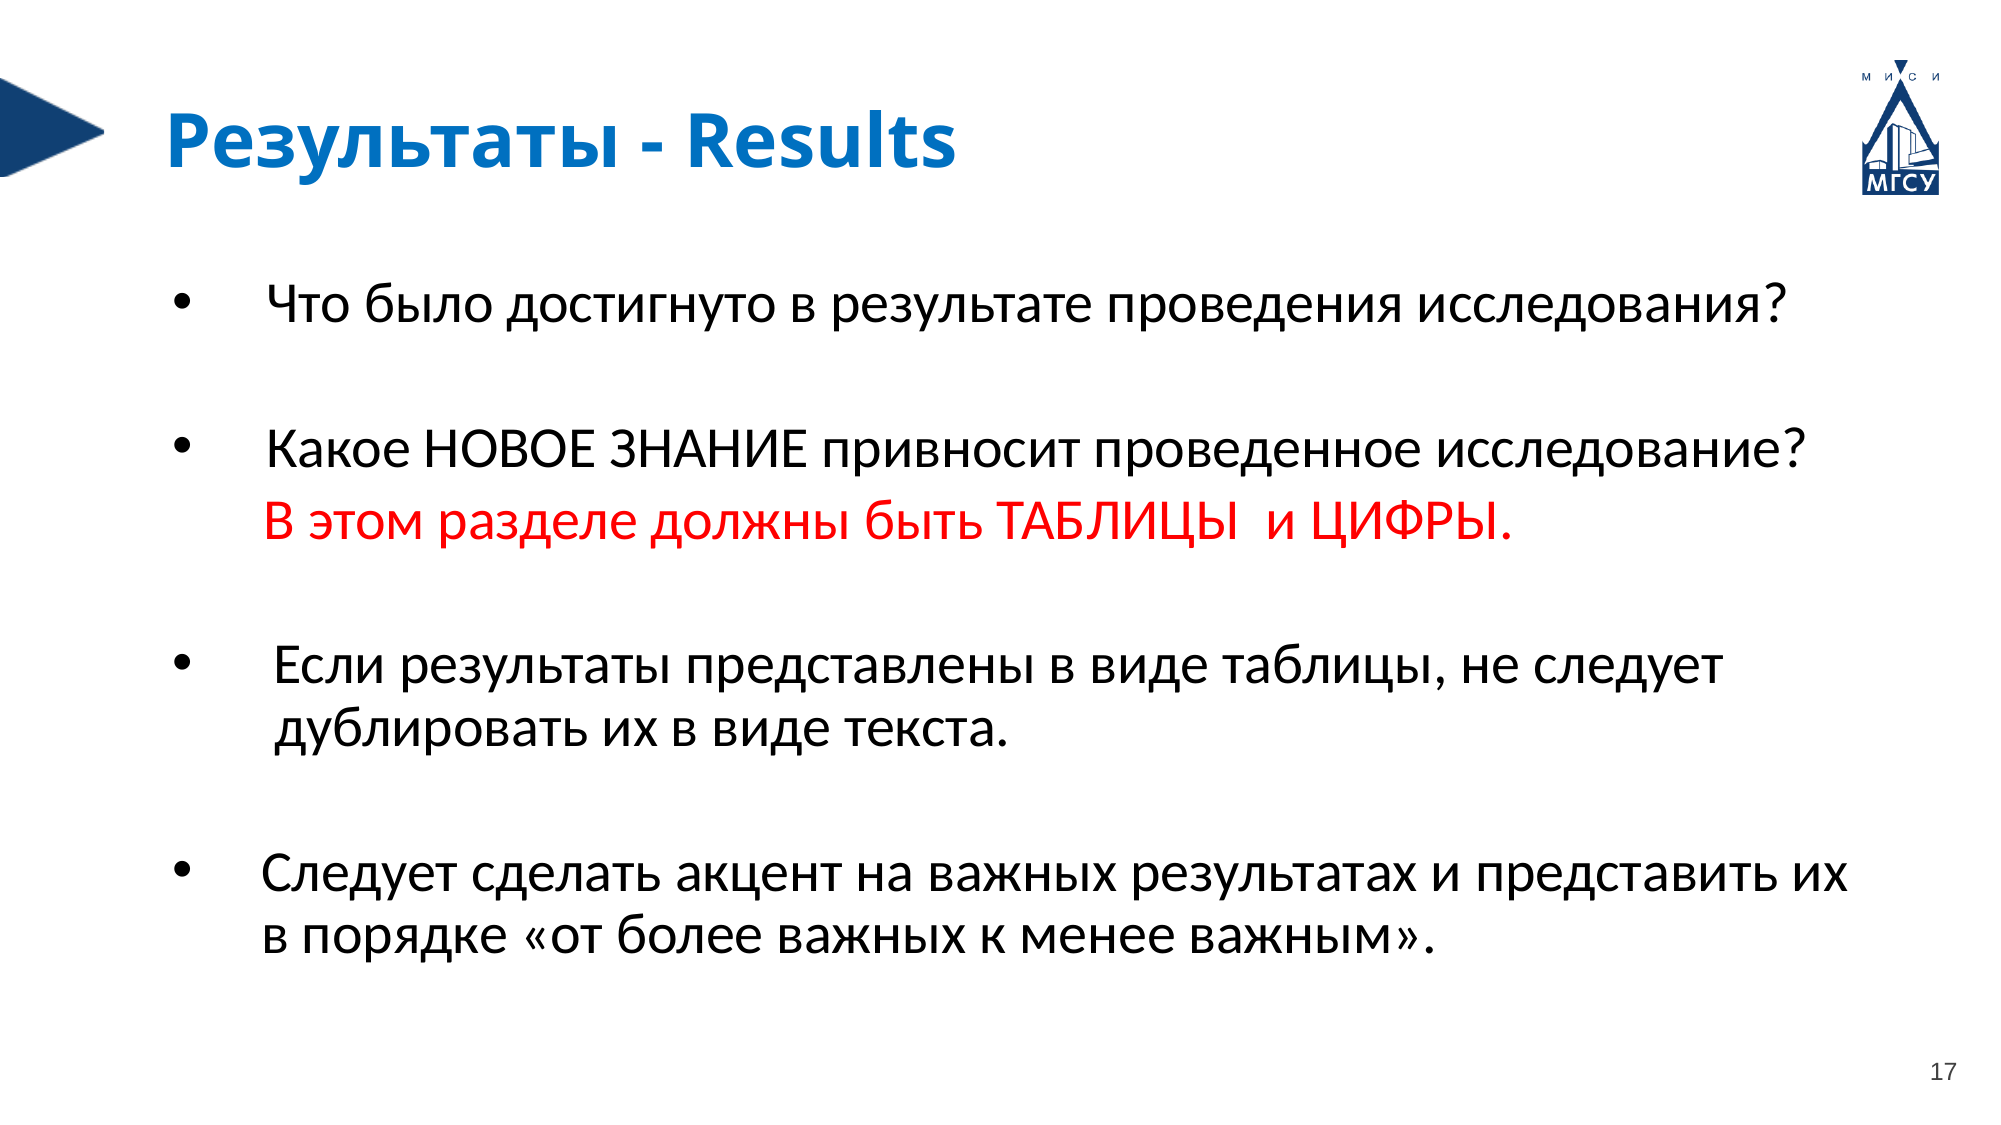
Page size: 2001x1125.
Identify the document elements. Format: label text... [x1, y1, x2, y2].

text_box [47, 230, 1957, 1031]
text_box Результаты - Results [134, 85, 1650, 191]
picture [1862, 60, 1944, 195]
